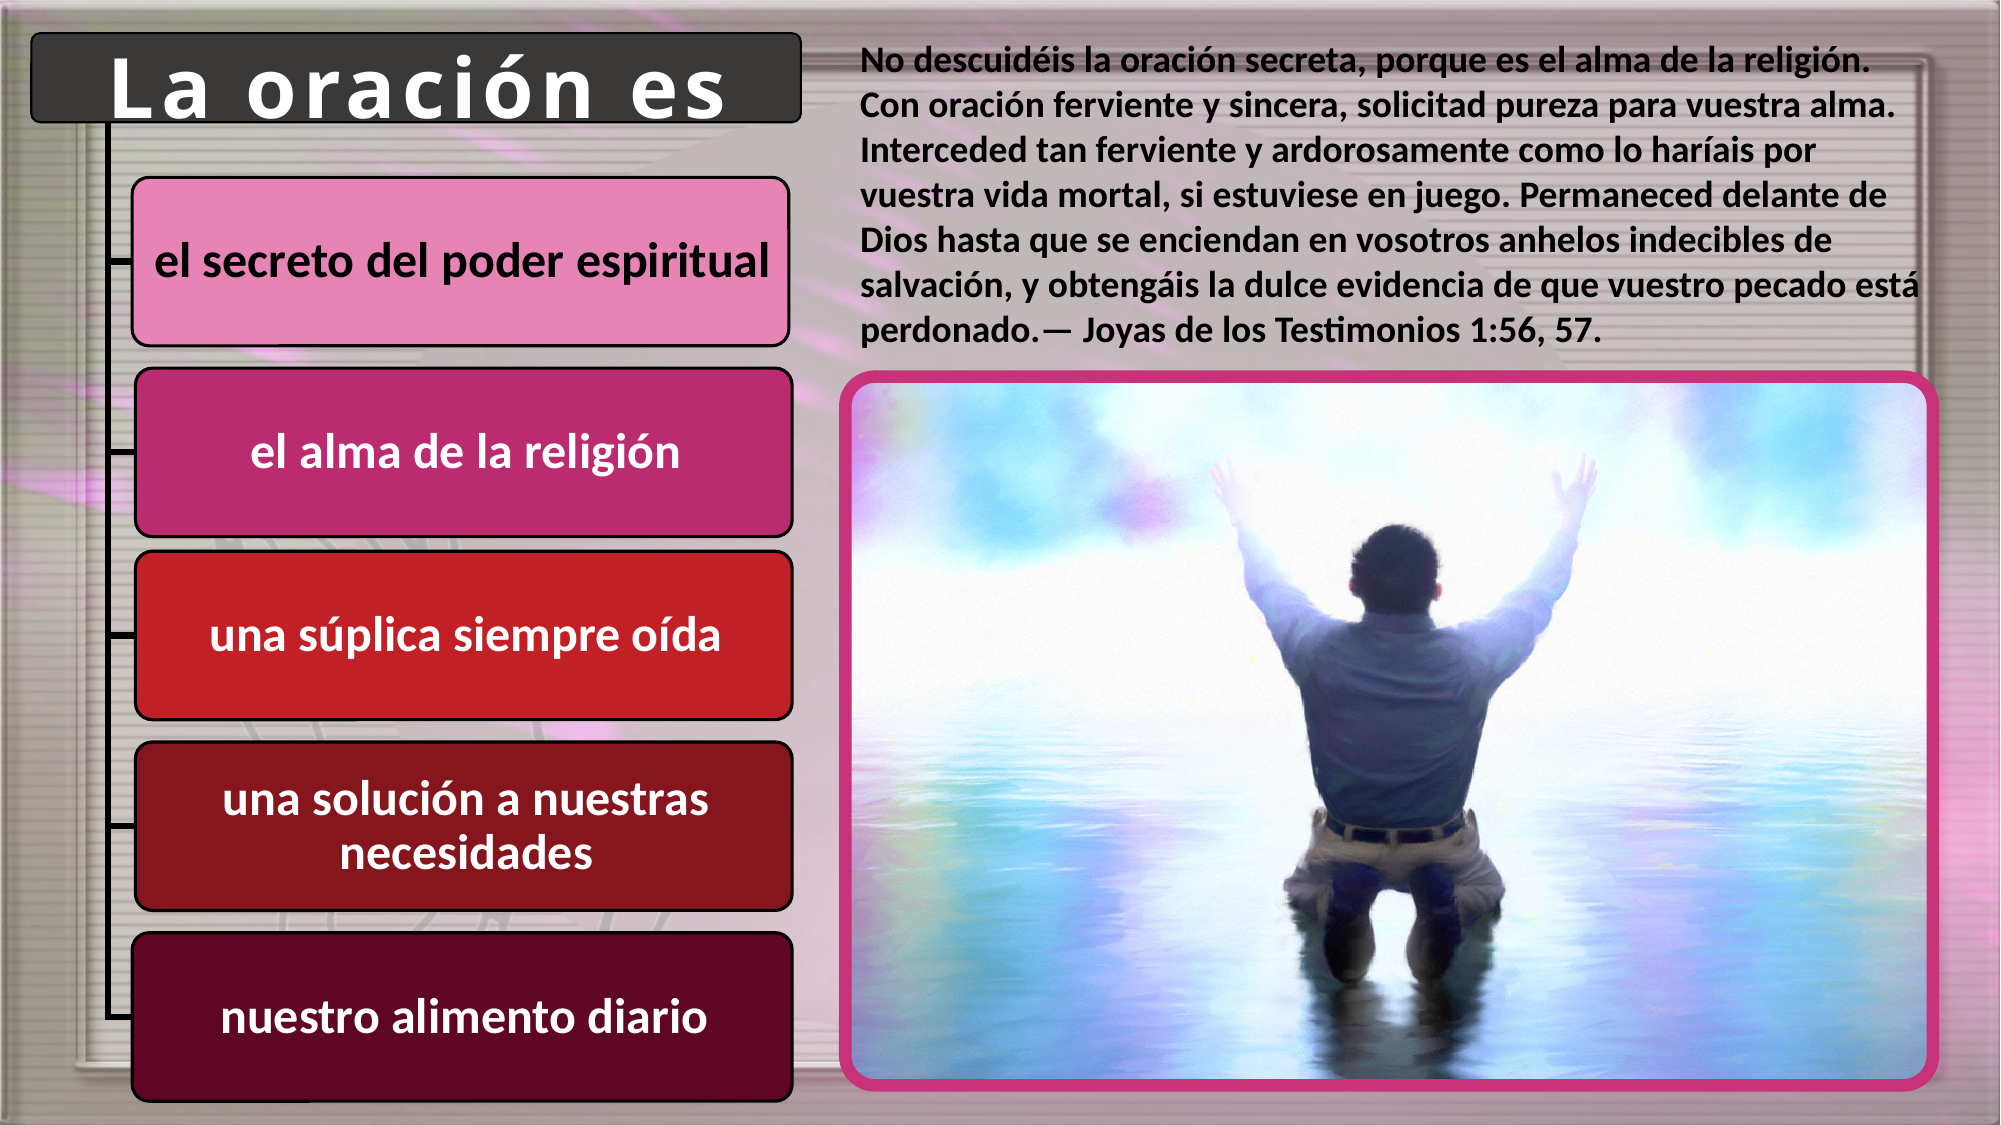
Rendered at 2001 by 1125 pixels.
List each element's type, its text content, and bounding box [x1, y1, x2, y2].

picture [845, 376, 1933, 1086]
text_box No descuidéis la oración secreta, porque es el alma de la religión. Con oración ferviente y sincera, solicitad pureza para vuestra alma. Interceded tan ferviente y ardorosamente como lo haríais por vuestra vida mortal, si estuviese en juego. Permaneced delante de Dios hasta que se enciendan en vosotros anhelos indecibles de salvación, y obtengáis la dulce evidencia de que vuestro pecado está perdonado.— Joyas de los Testimonios 1:56, 57. [846, 27, 1952, 358]
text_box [31, 0, 846, 1125]
